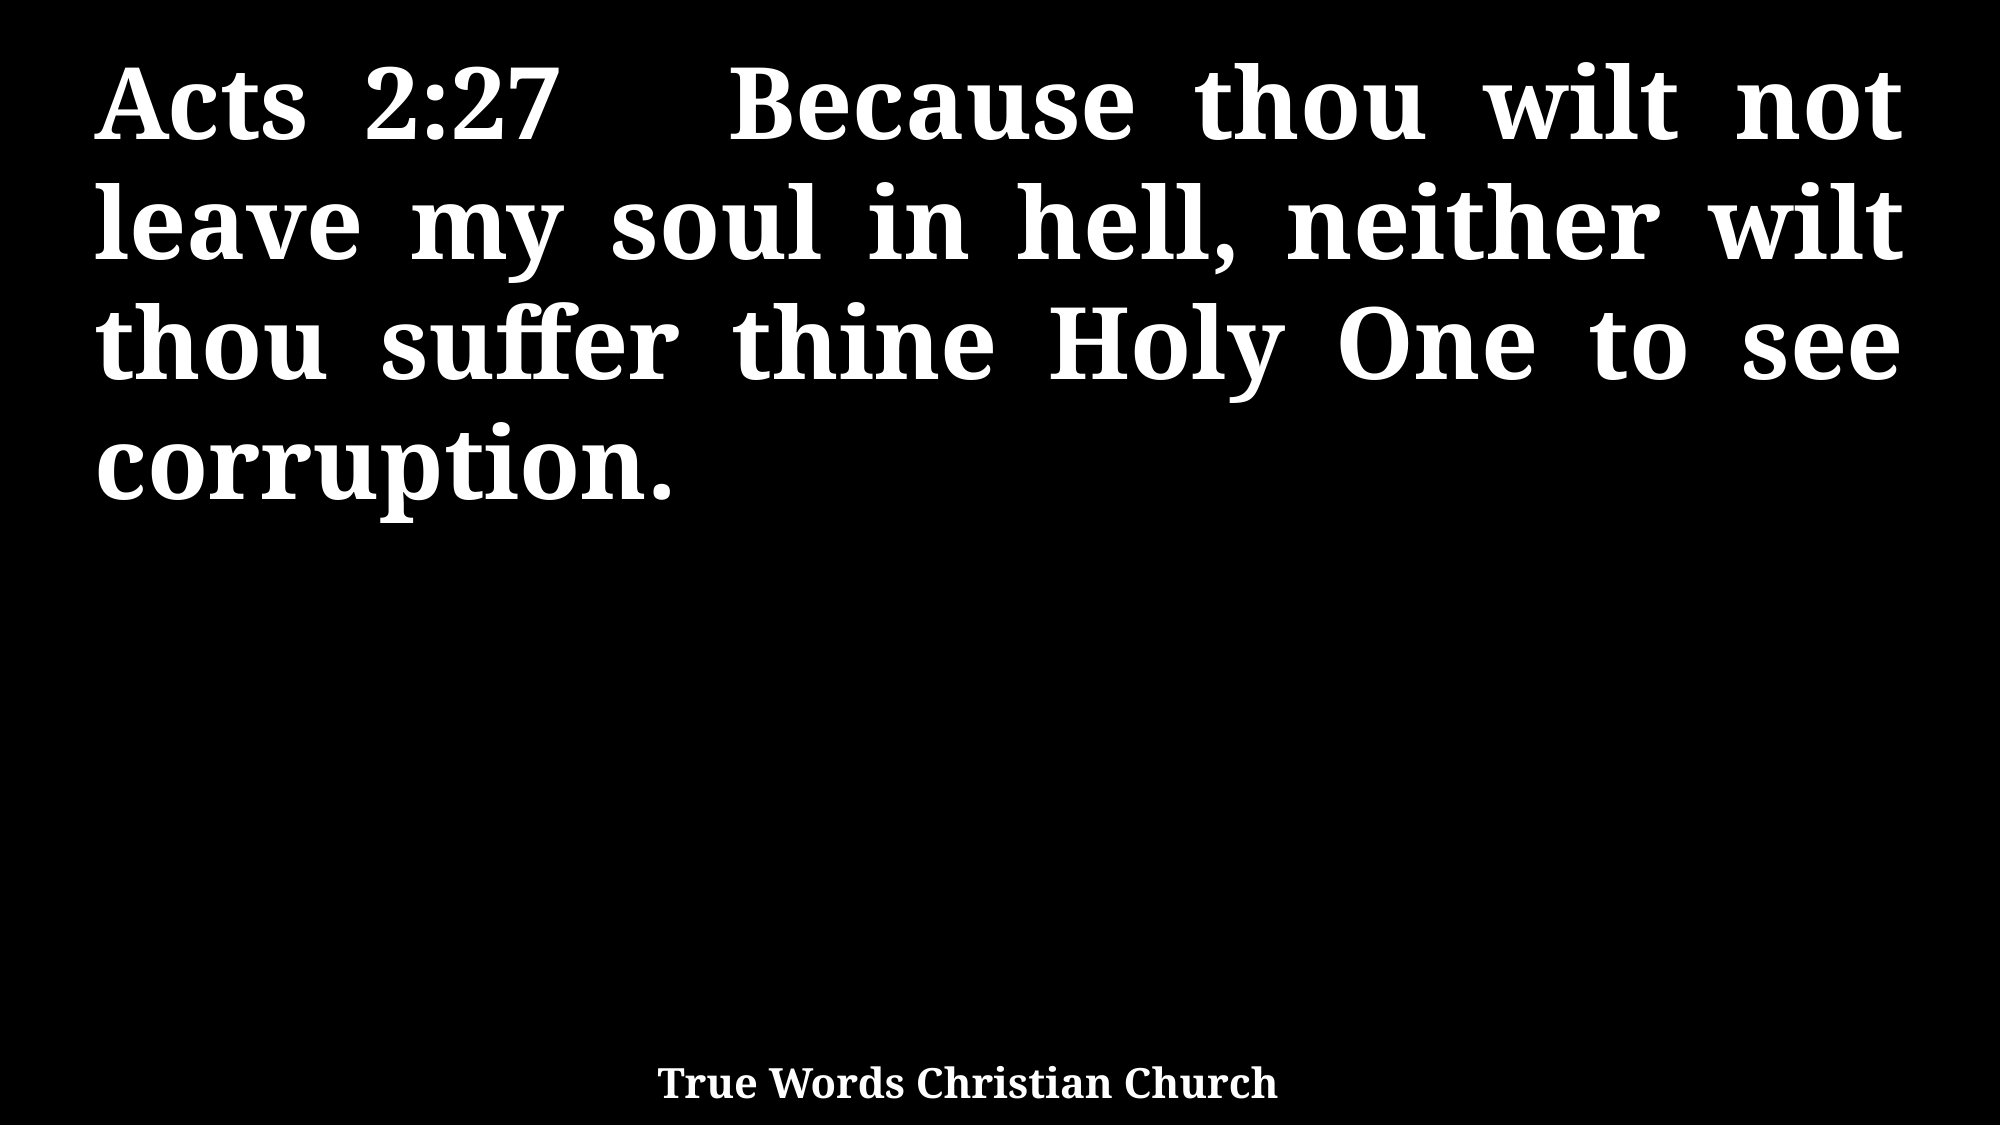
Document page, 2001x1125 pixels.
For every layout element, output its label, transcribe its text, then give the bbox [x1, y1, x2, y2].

text_box Acts 2:27 Because thou wilt not leave my soul in hell, neither wilt thou suffer thine Holy One to see corruption. [79, 32, 1921, 527]
text_box True Words Christian Church [642, 1049, 1294, 1114]
